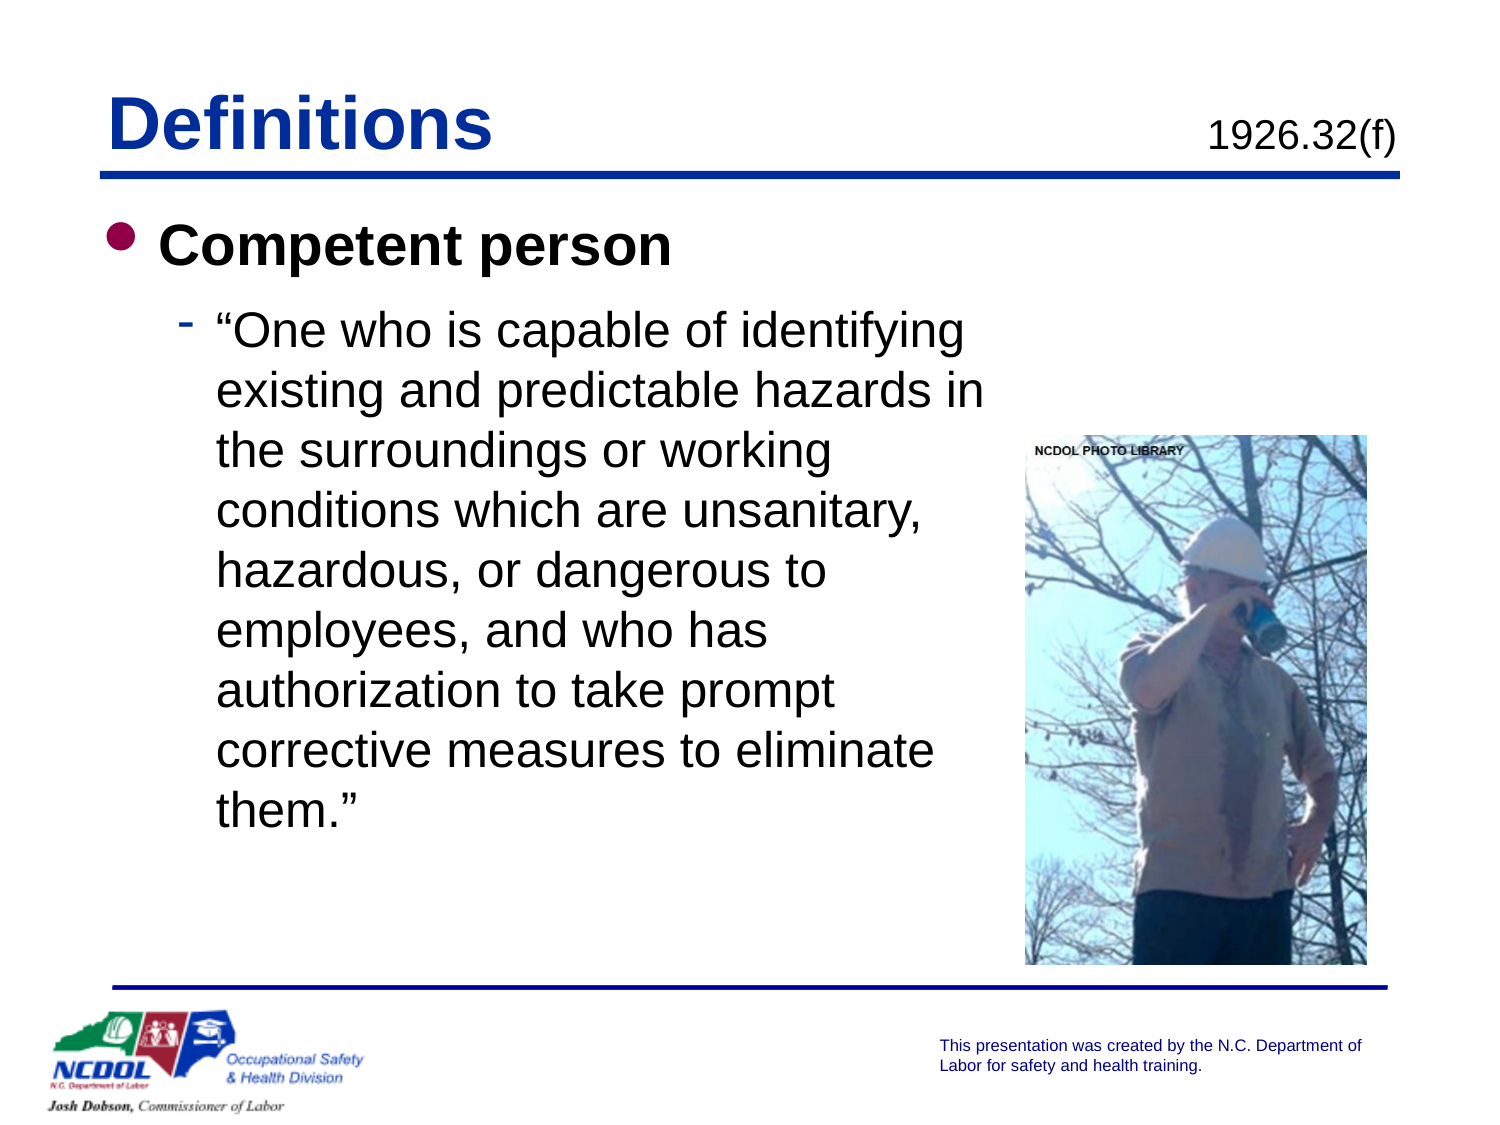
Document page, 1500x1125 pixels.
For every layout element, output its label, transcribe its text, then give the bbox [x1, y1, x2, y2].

list Competent person “One who is capable of identifying existing and predictable hazards in the surroundings or working conditions which are unsanitary, hazardous, or dangerous to employees, and who has authorization to take prompt corrective measures to eliminate them.” [87, 200, 1038, 975]
title Definitions [99, 75, 1400, 166]
list 1926.32(f) [1062, 99, 1413, 163]
picture [37, 1002, 375, 1123]
picture [1024, 434, 1367, 965]
